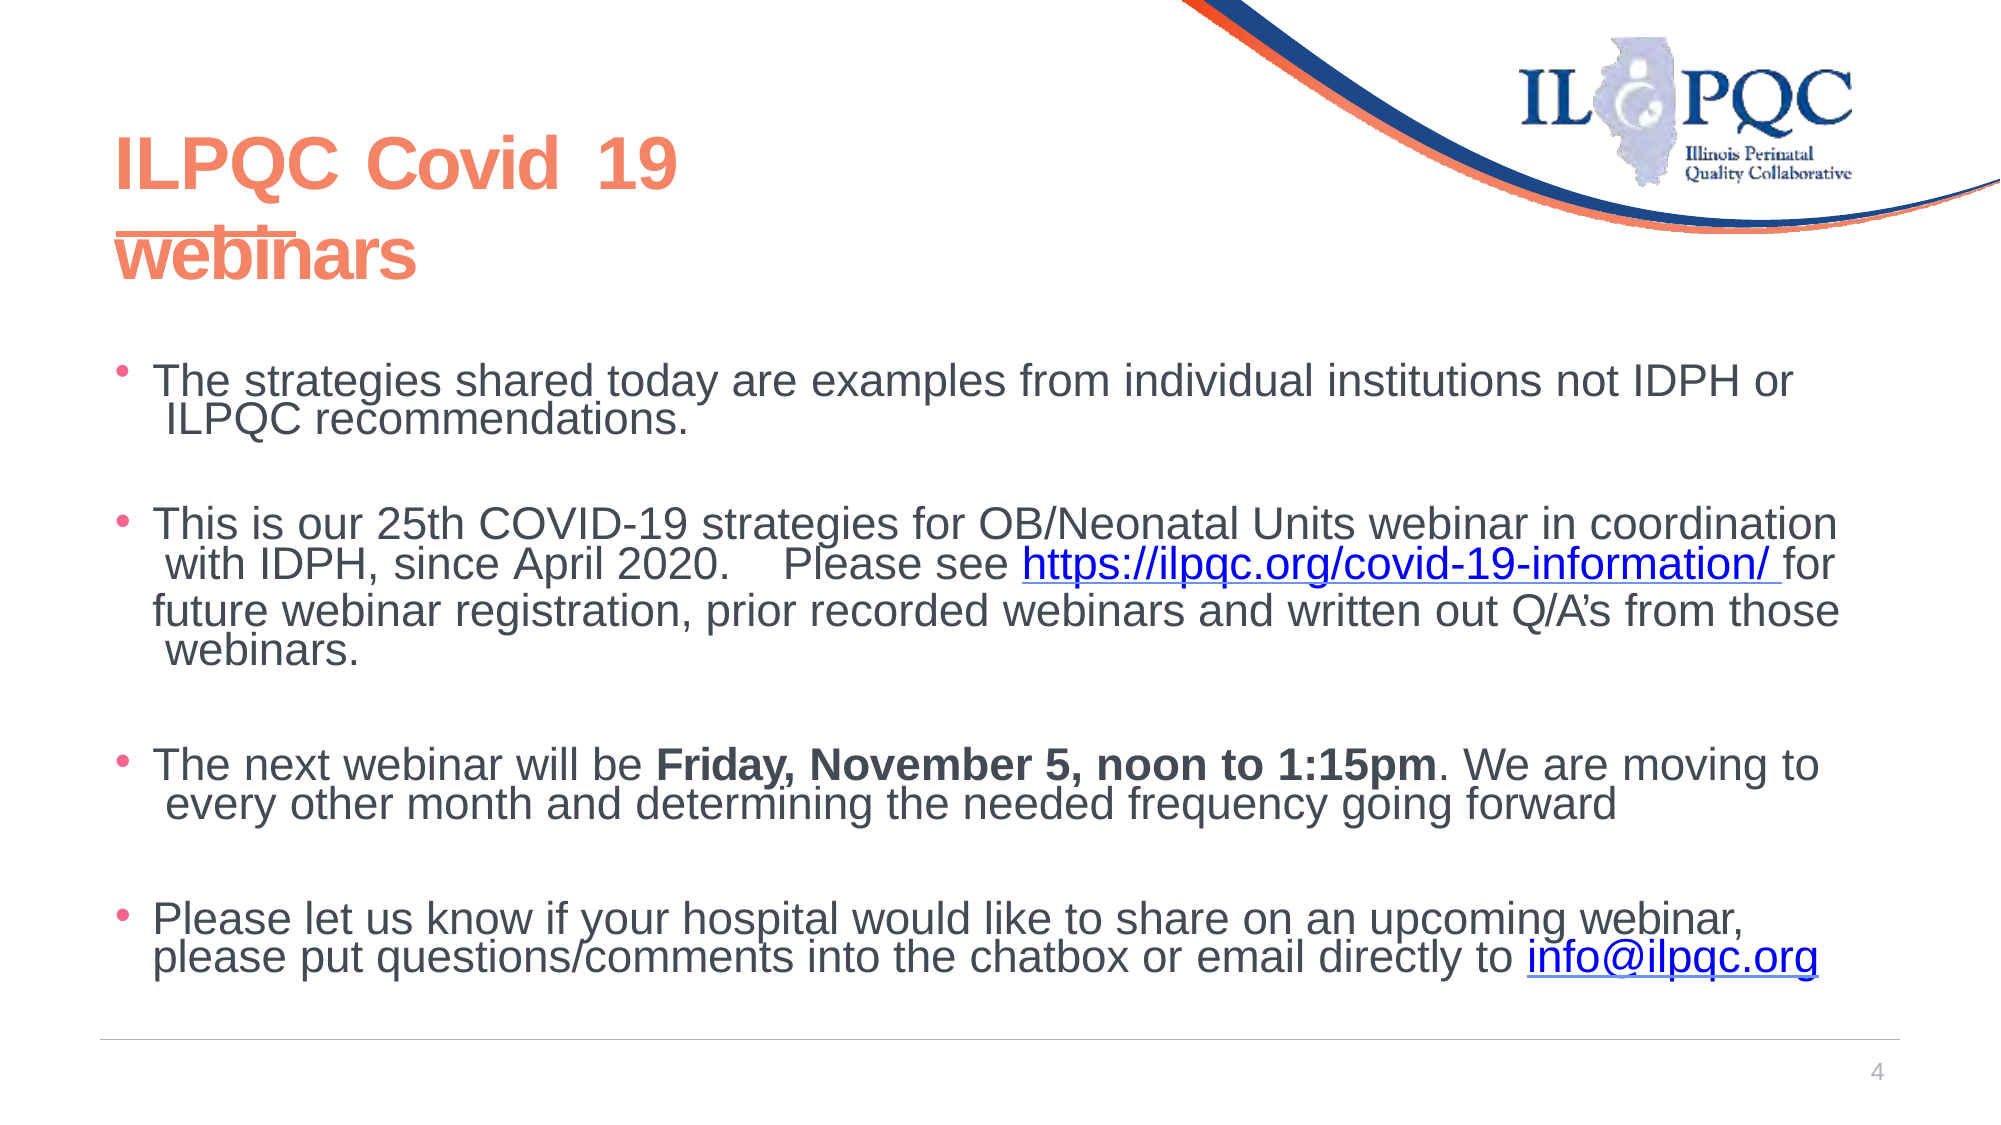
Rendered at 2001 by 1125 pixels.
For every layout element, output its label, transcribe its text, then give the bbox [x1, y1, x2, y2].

text_box The strategies shared today are examples from individual institutions not IDPH or ILPQC recommendations. This is our 25th COVID-19 strategies for OB/Neonatal Units webinar in coordination with IDPH, since April 2020. Please see https://ilpqc.org/covid-19-information/ for future webinar registration, prior recorded webinars and written out Q/A’s from those webinars. The next webinar will be Friday, November 5, noon to 1:15pm. We are moving to every other month and determining the needed frequency going forward Please let us know if your hospital would like to share on an upcoming webinar, please put questions/comments into the chatbox or email directly to info@ilpqc.org [112, 346, 1850, 981]
title ILPQC Covid 19 webinars [112, 113, 1002, 303]
text_box 4 [1864, 1055, 1893, 1086]
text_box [1179, 0, 2000, 235]
